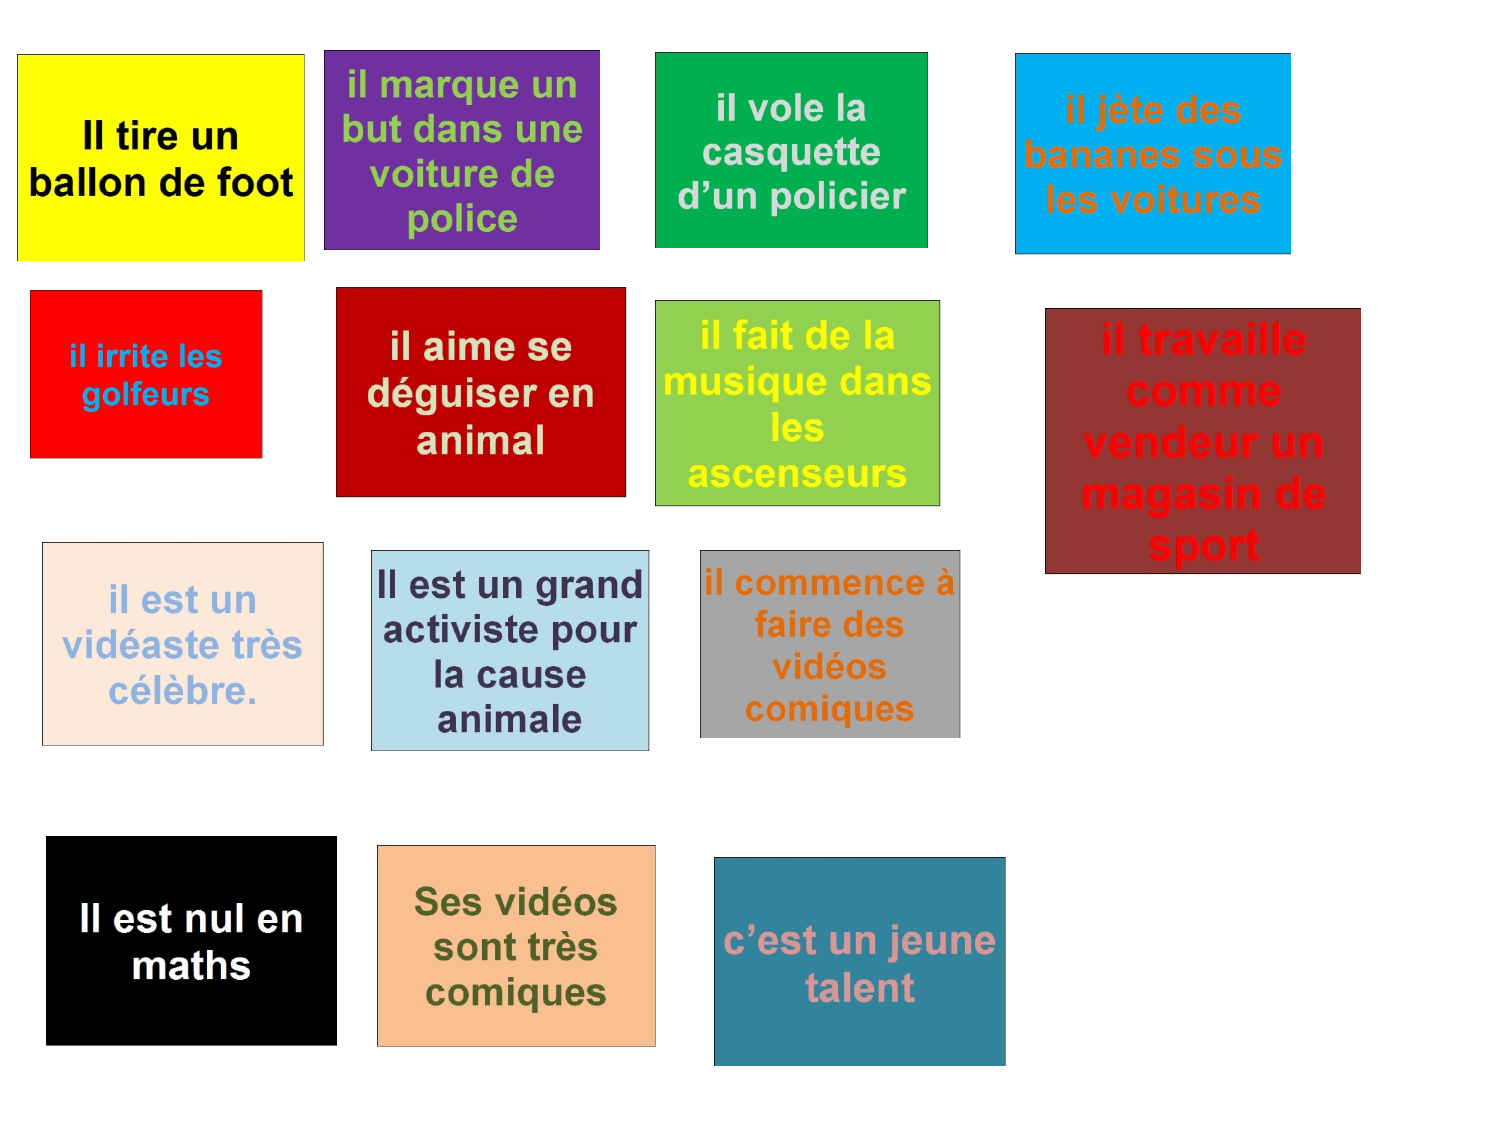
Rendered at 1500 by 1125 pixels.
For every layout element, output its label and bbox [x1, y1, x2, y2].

picture [1109, 94, 1128, 124]
picture [1194, 146, 1212, 169]
picture [1240, 147, 1260, 169]
picture [30, 290, 263, 459]
picture [1182, 192, 1201, 214]
picture [1094, 146, 1112, 169]
picture [1133, 191, 1155, 214]
picture [655, 52, 928, 248]
picture [1139, 146, 1180, 169]
picture [1072, 146, 1091, 168]
picture [1241, 191, 1260, 214]
picture [46, 835, 337, 1047]
picture [324, 50, 600, 250]
picture [336, 287, 627, 498]
picture [1068, 95, 1073, 123]
picture [1026, 139, 1067, 169]
picture [1206, 191, 1239, 214]
picture [1200, 102, 1219, 124]
picture [714, 857, 1006, 1066]
picture [1222, 102, 1241, 124]
picture [700, 550, 961, 738]
picture [17, 54, 305, 261]
picture [655, 300, 941, 507]
picture [1096, 95, 1106, 132]
picture [1167, 186, 1180, 214]
picture [1057, 191, 1097, 214]
picture [1263, 146, 1282, 169]
picture [42, 542, 325, 746]
picture [371, 550, 650, 751]
picture [1048, 184, 1054, 213]
picture [1177, 95, 1197, 124]
picture [1111, 192, 1131, 213]
picture [1117, 146, 1136, 168]
picture [377, 845, 656, 1048]
picture [1078, 95, 1084, 123]
picture [1216, 146, 1237, 169]
picture [1130, 96, 1163, 124]
picture [1158, 184, 1164, 213]
picture [1045, 308, 1362, 575]
